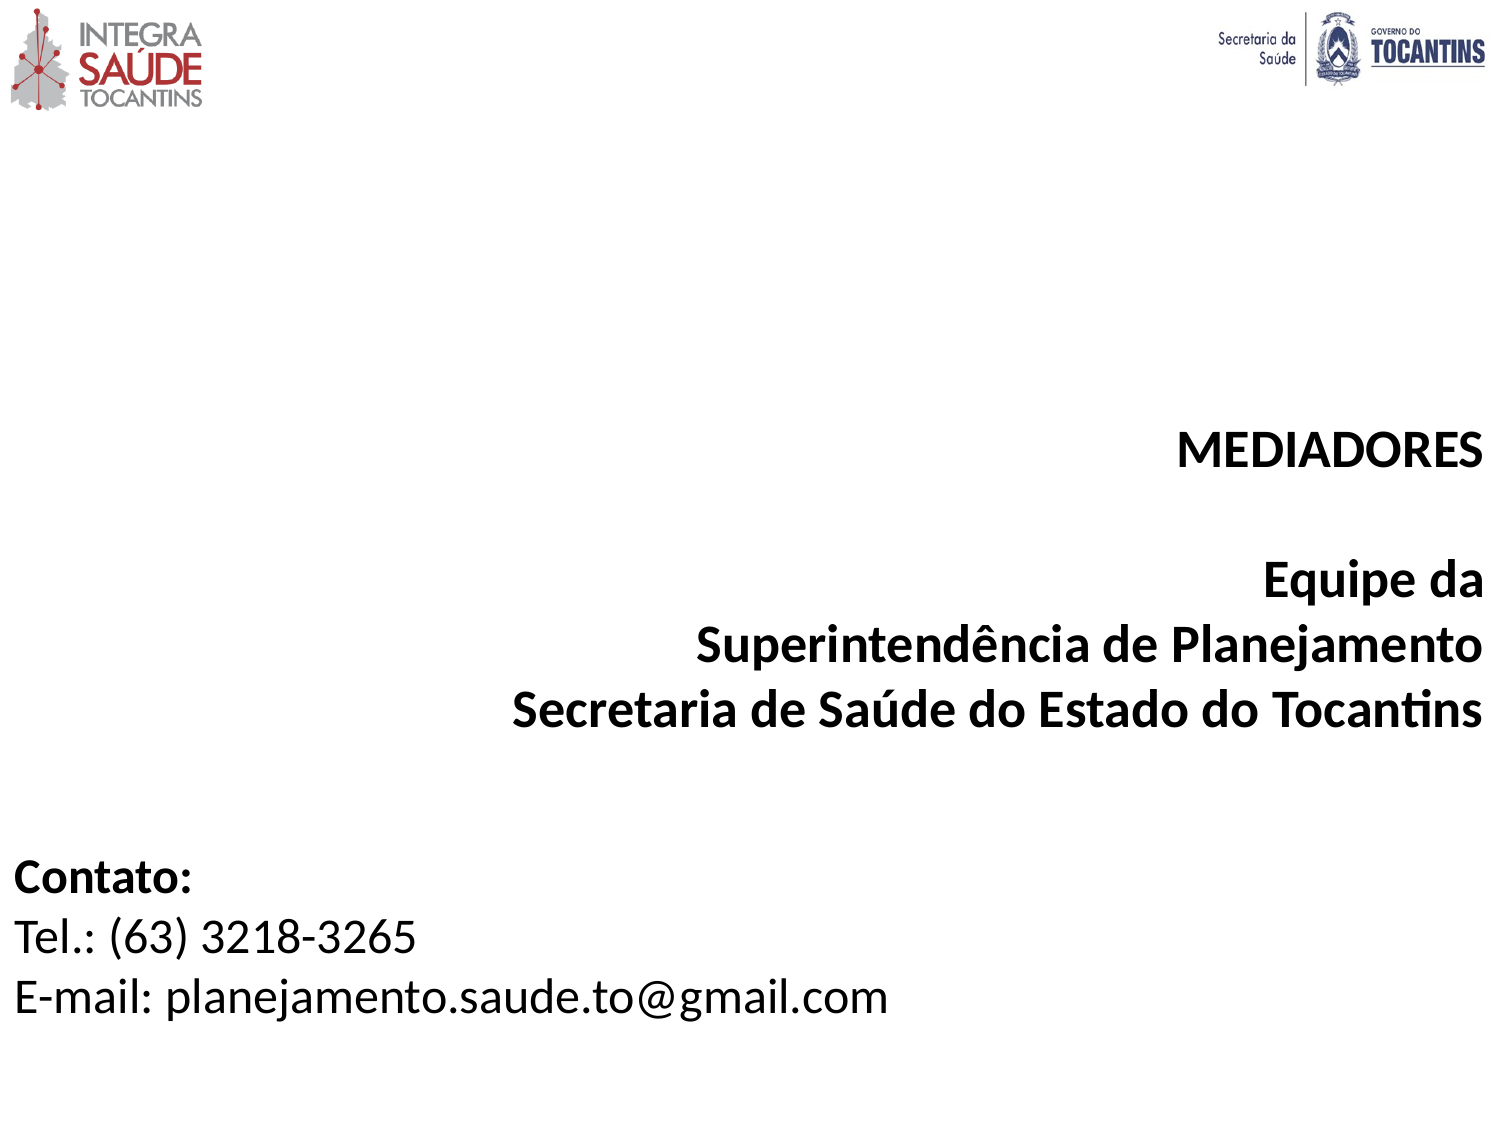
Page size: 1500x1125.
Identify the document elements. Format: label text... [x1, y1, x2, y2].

picture [1210, 2, 1495, 90]
picture [5, 5, 207, 114]
text_box MEDIADORES Equipe da Superintendência de Planejamento Secretaria de Saúde do Estado do Tocantins Contato: Tel.: (63) 3218-3265 E-mail: planejamento.saude.to@gmail.com [0, 405, 1500, 1091]
